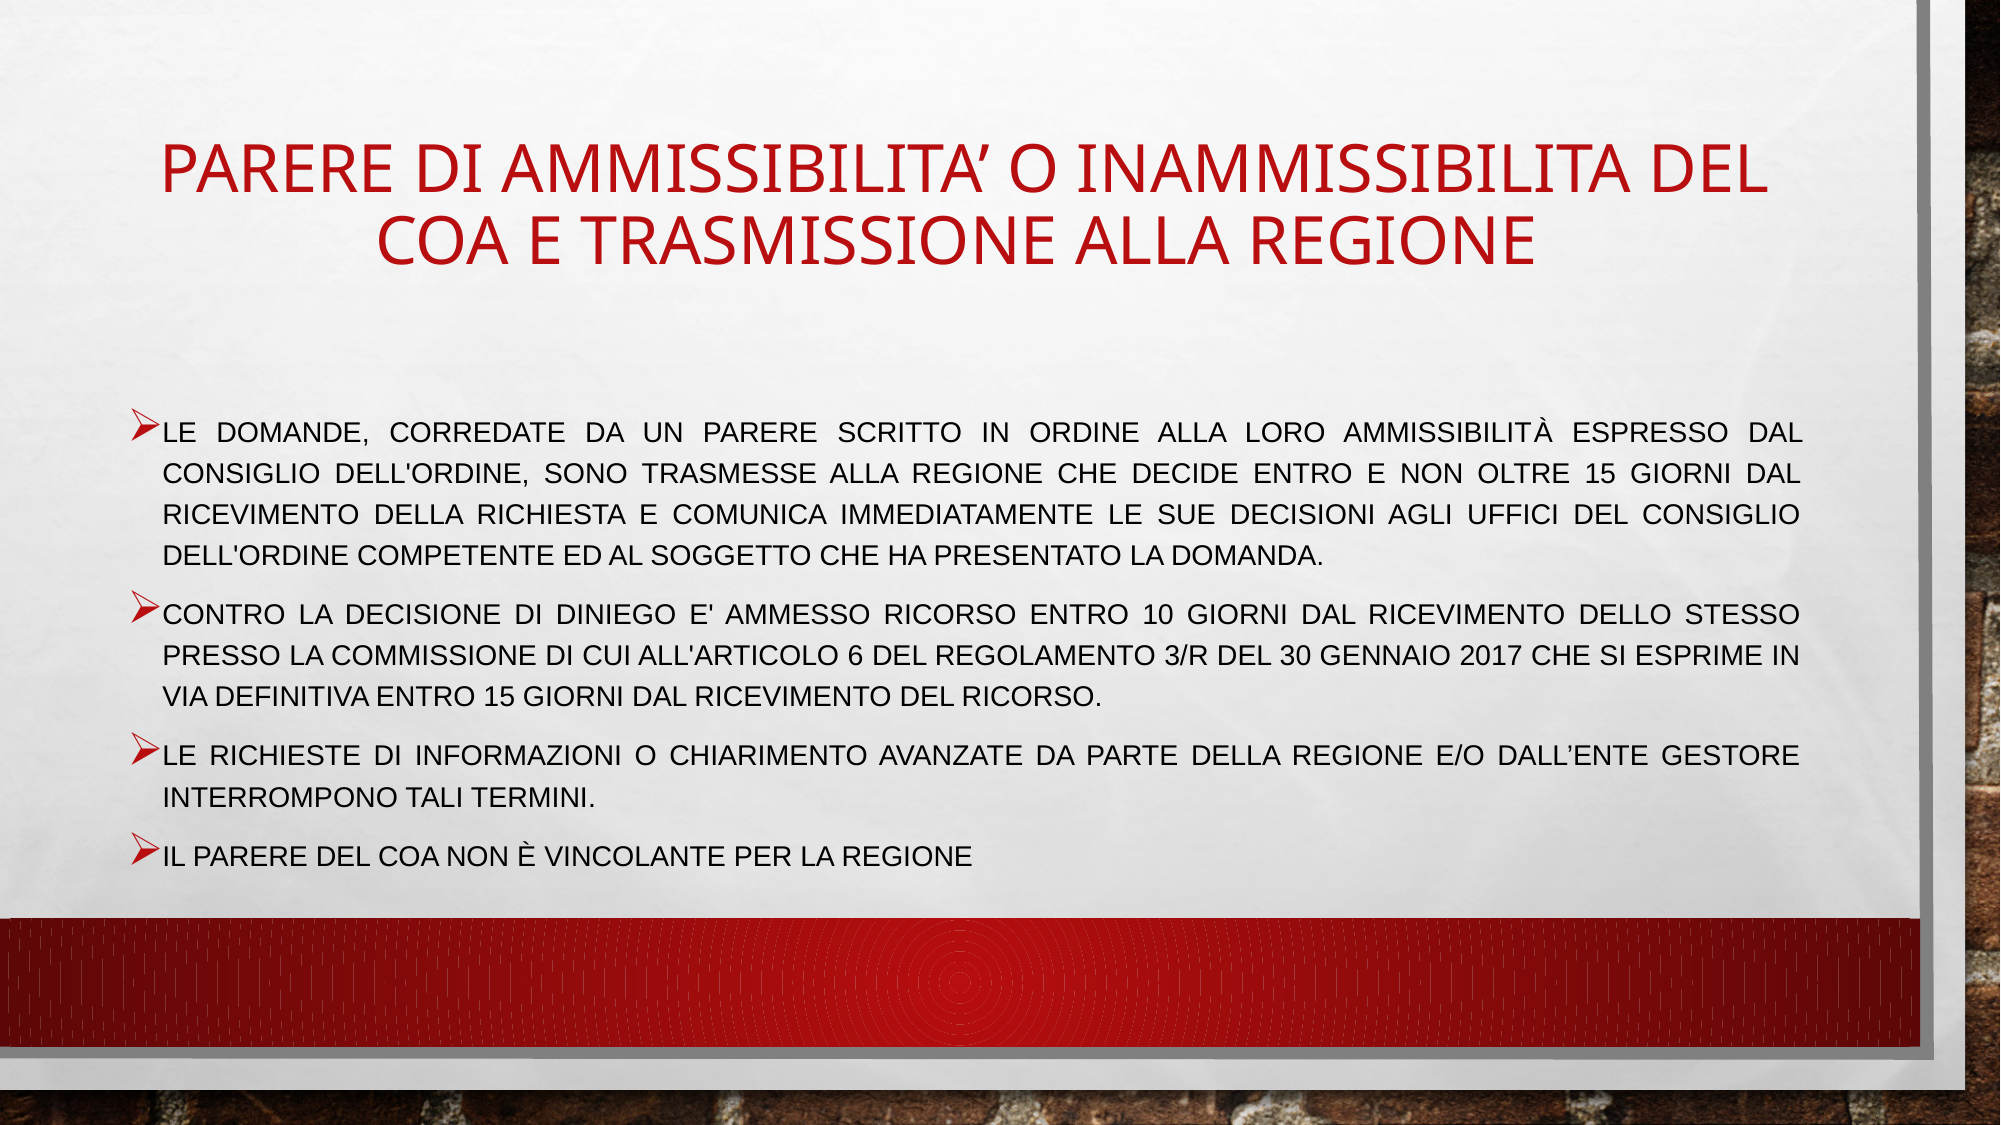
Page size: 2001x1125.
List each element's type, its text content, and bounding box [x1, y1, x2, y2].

title PARERE DI AMMISSIBILITA’ O INAMMISSIBILITA DEL COA E TRASMISSIONE ALLA REGIONE [112, 112, 1818, 302]
list Le domande, corredate da un parere scritto in ordine alla loro ammissibilità espresso dal Consiglio dell'Ordine, sono trasmesse alla Regione che decide entro e non oltre 15 giorni dal ricevimento della richiesta e comunica immediatamente le sue decisioni agli uffici del Consiglio dell'Ordine competente ed al soggetto che ha presentato la domanda. Contro la decisione di diniego e' ammesso ricorso entro 10 giorni dal ricevimento dello stesso presso la Commissione di cui all'articolo 6 del regolamento 3/R del 30 gennaio 2017 che si esprime in via definitiva entro 15 giorni dal ricevimento del ricorso. Le richieste di informazioni o chiarimento avanzate da parte della Regione e/o dall’ente gestore interrompono tali termini. IL PARERE DEL COA NON è VINCOLANTE PER LA REGIONE [112, 338, 1818, 882]
picture [0, 0, 2000, 1125]
